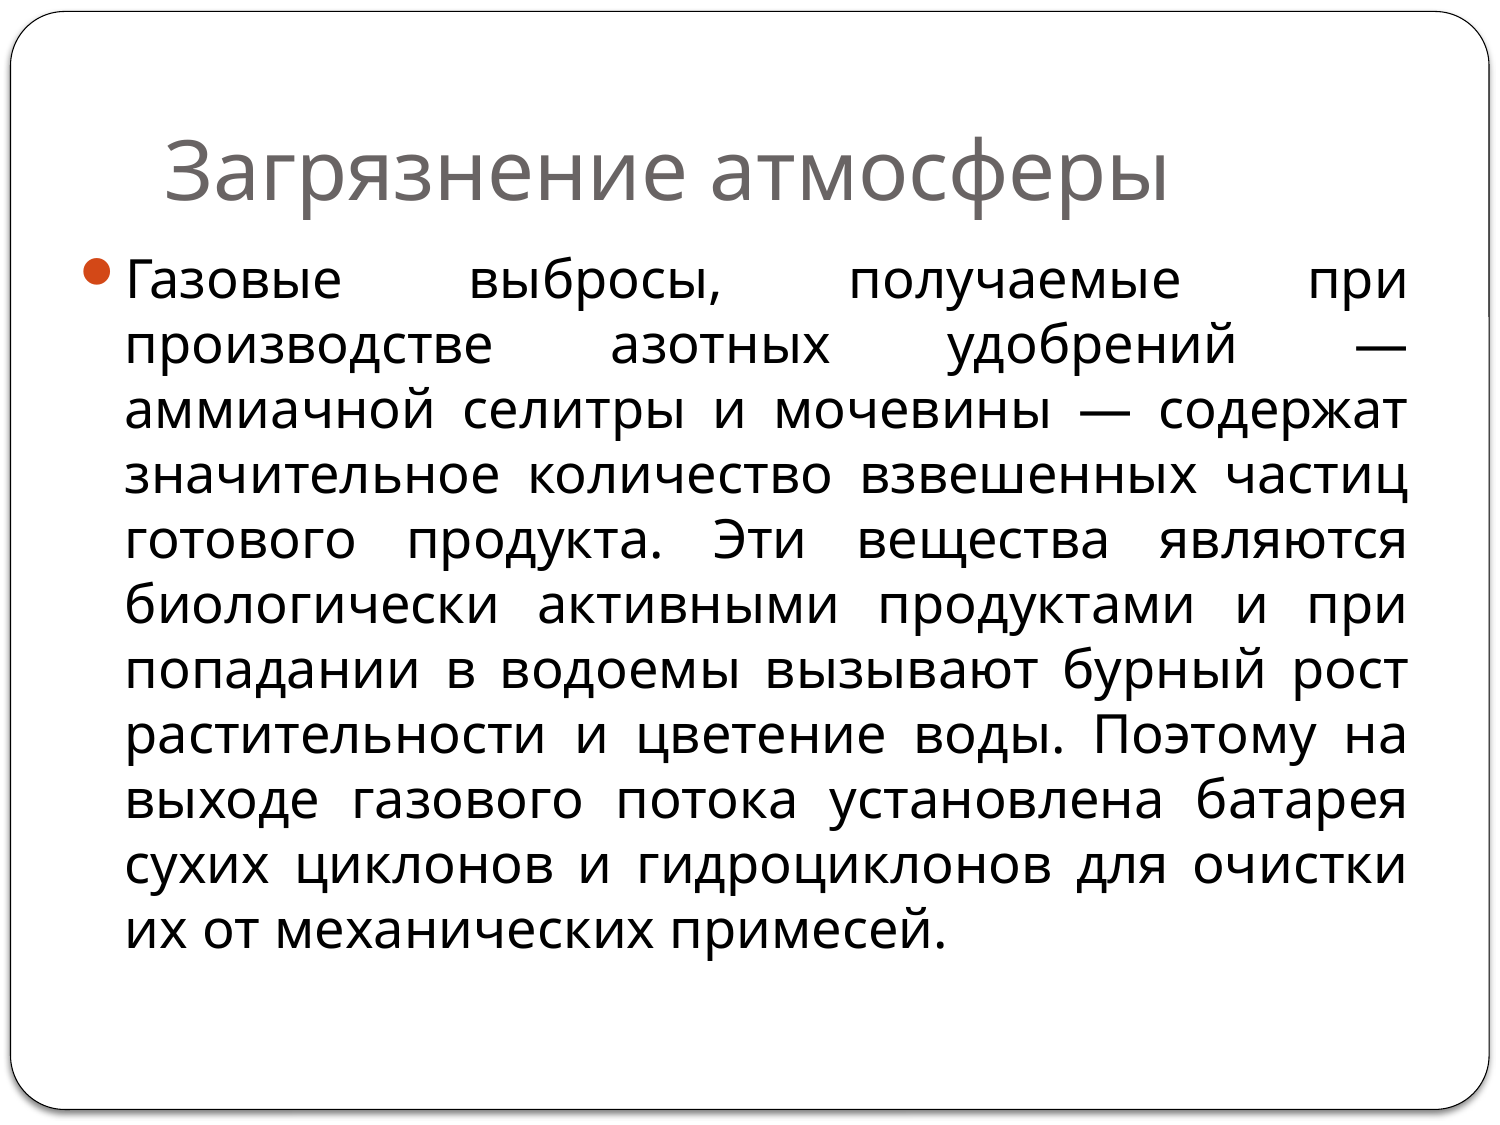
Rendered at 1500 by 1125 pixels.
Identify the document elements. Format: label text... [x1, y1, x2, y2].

list Газовые выбросы, получаемые при производстве азотных удобрений — аммиачной селитры и мочевины — содержат значительное количество взвешенных частиц готового продукта. Эти вещества являются биологически активными продуктами и при попадании в водоемы вызывают бурный рост растительности и цветение воды. Поэтому на выходе газового потока установлена батарея сухих циклонов и гидроциклонов для очистки их от механических примесей. [64, 237, 1425, 988]
title Загрязнение атмосферы [150, 45, 1425, 233]
